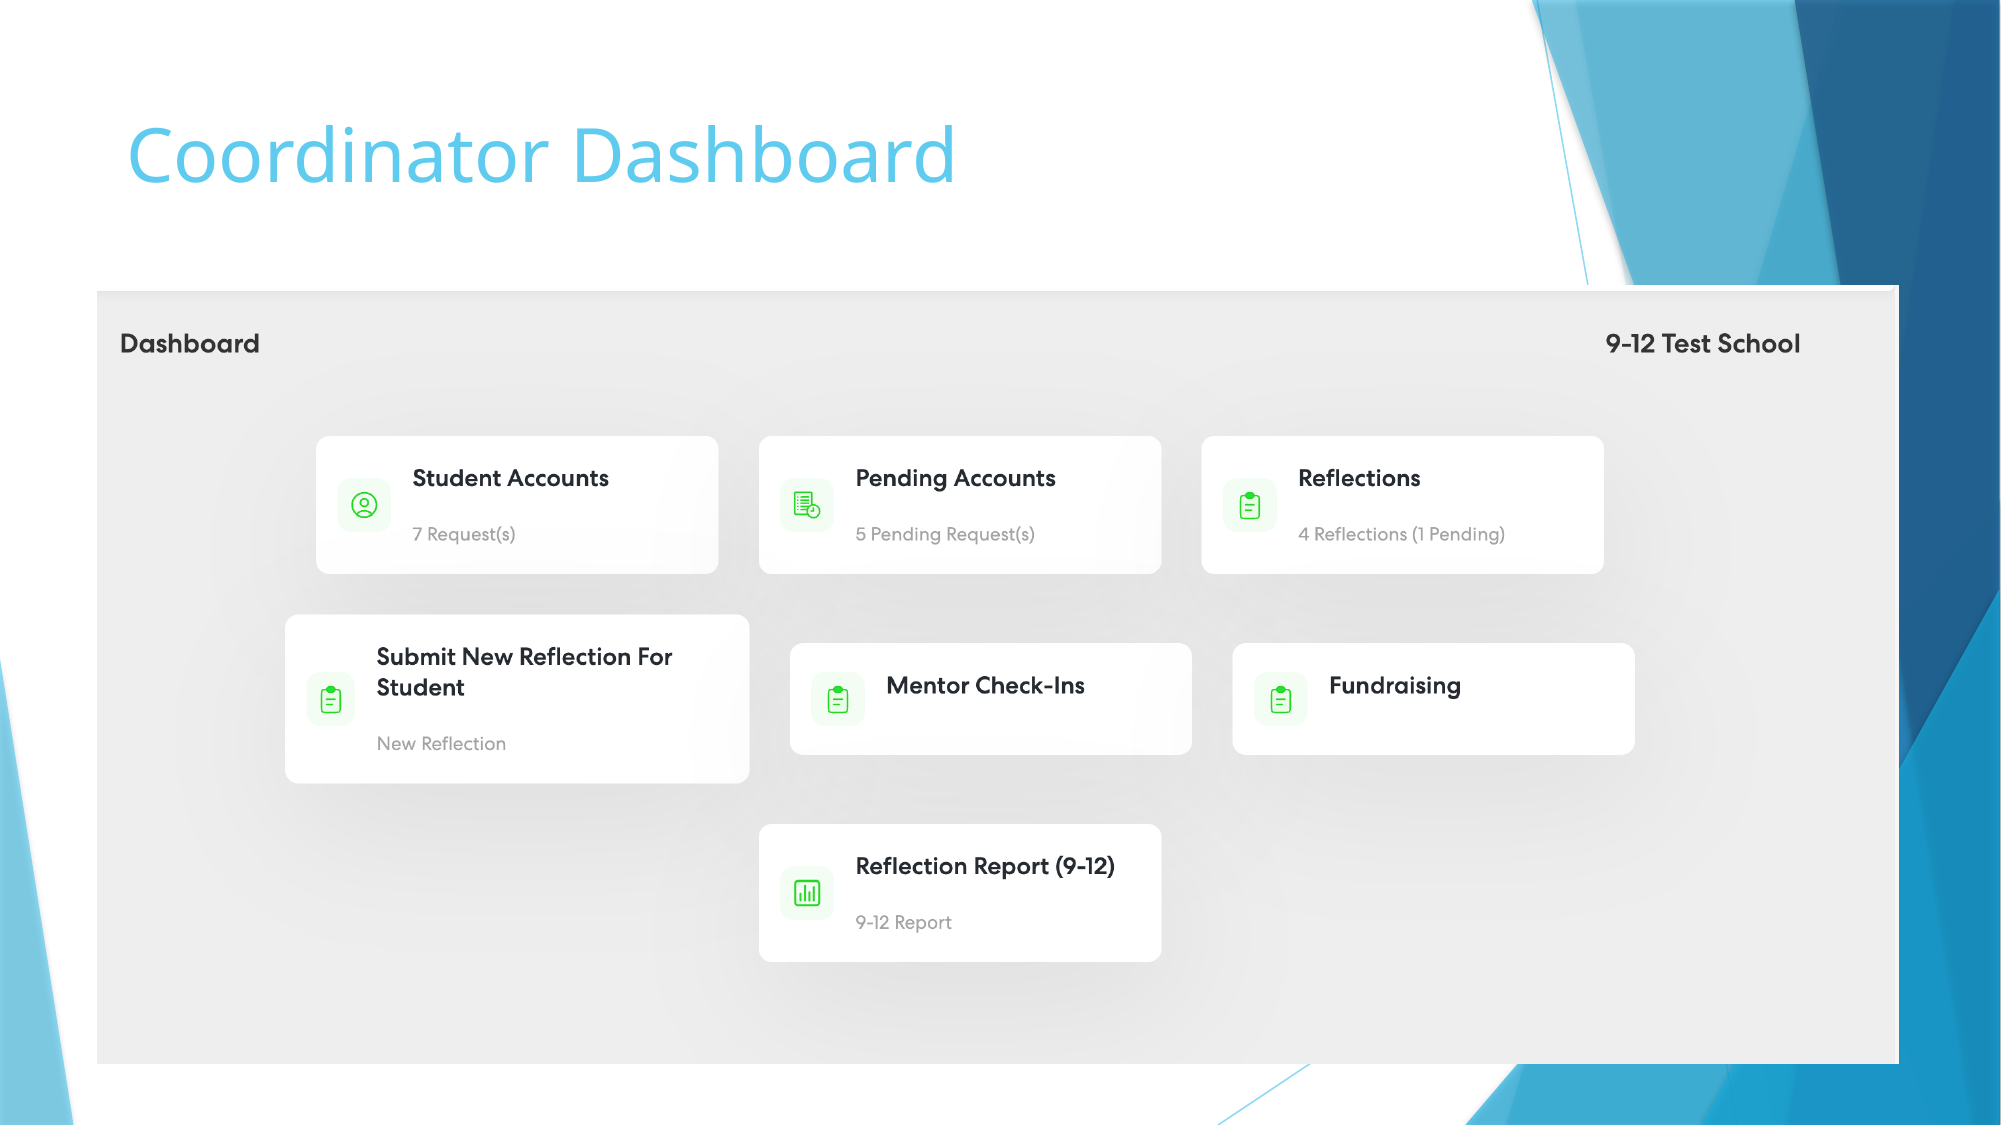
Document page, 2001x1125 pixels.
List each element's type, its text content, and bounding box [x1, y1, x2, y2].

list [96, 285, 1900, 1065]
title Coordinator Dashboard [111, 99, 1522, 282]
